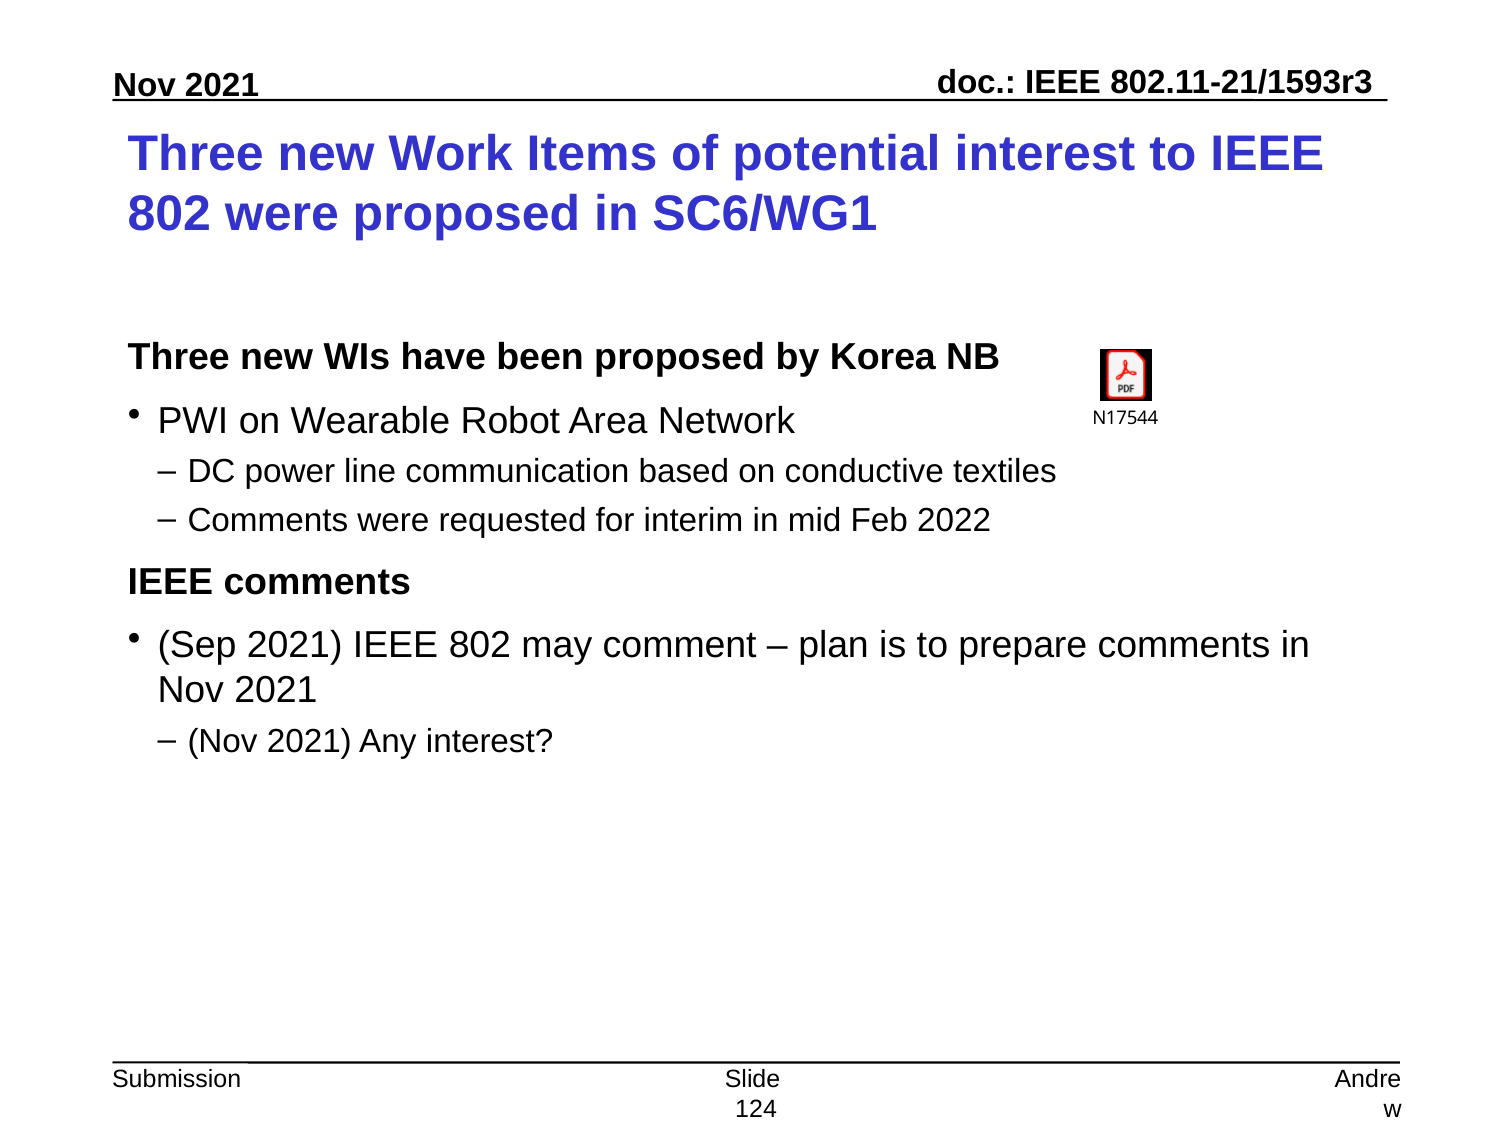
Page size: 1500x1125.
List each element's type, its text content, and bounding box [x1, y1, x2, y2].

slide_number Slide 124 [709, 1061, 803, 1093]
list Three new WIs have been proposed by Korea NB PWI on Wearable Robot Area Network DC power line communication based on conductive textiles Comments were requested for interim in mid Feb 2022 IEEE comments (Sep 2021) IEEE 802 may comment – plan is to prepare comments in Nov 2021 (Nov 2021) Any interest? [112, 324, 1388, 1000]
title Three new Work Items of potential interest to IEEE 802 were proposed in SC6/WG1 [112, 112, 1388, 288]
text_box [1049, 349, 1201, 483]
footer Andrew Myles, Cisco [1320, 1061, 1402, 1093]
